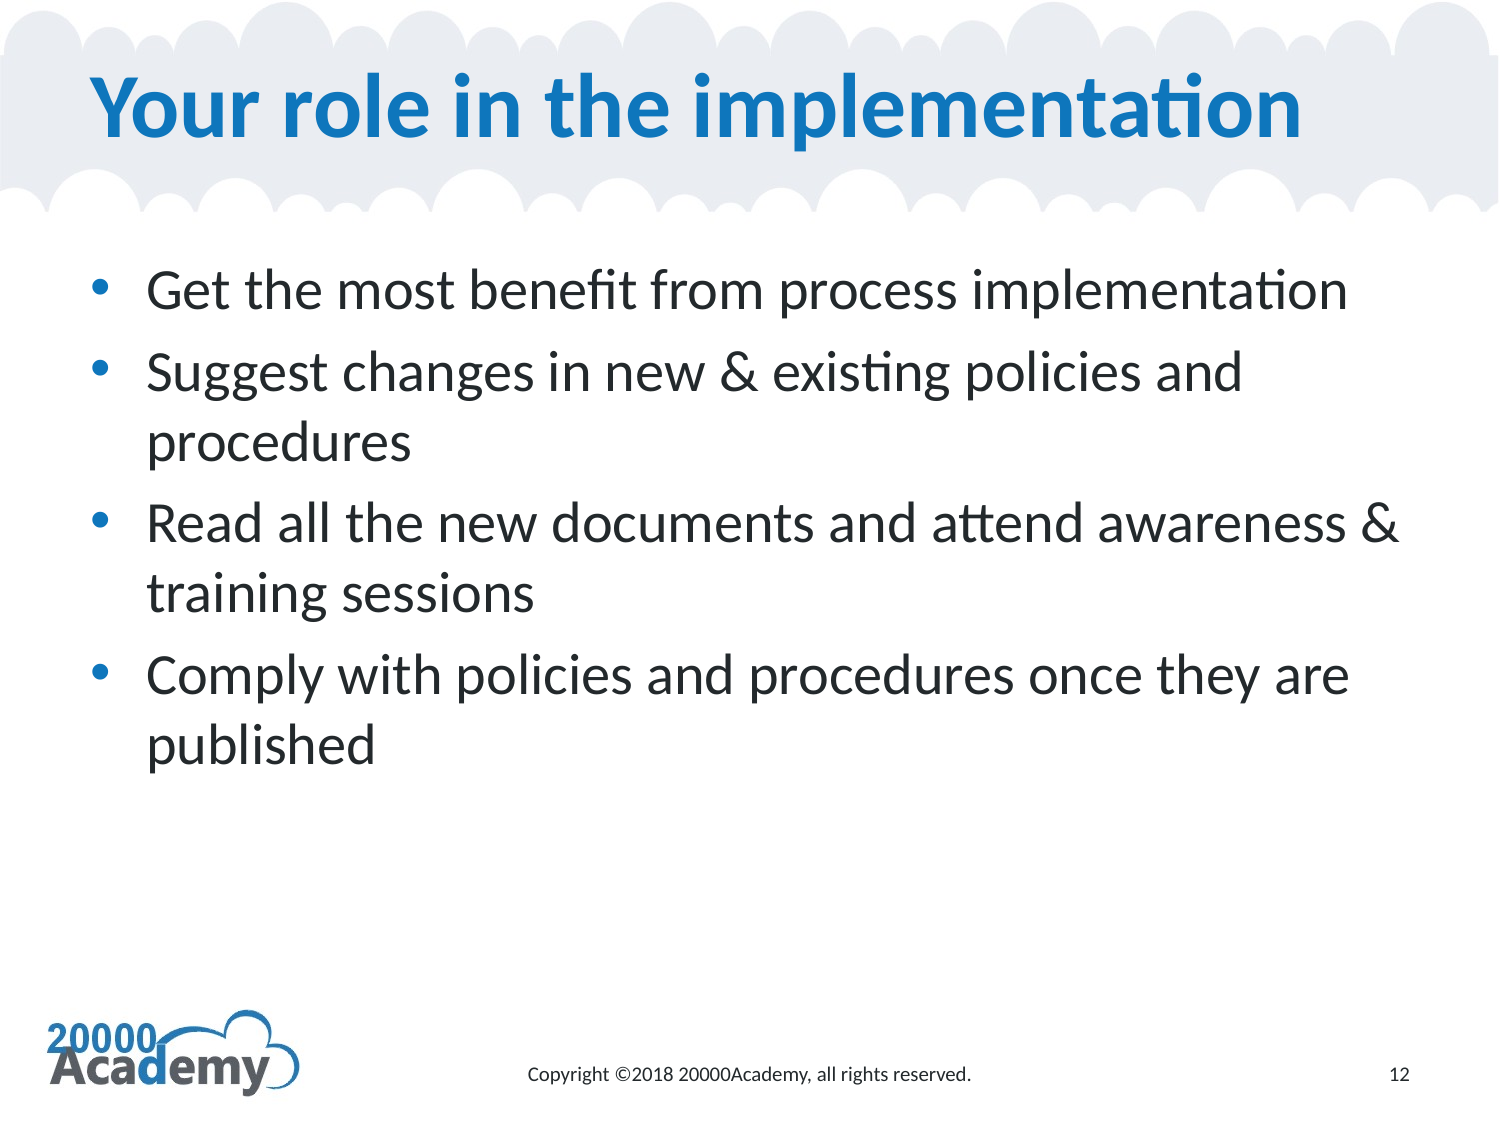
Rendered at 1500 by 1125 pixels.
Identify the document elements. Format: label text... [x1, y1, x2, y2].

footer Copyright ©2018 20000Academy, all rights reserved. [454, 1042, 1046, 1103]
picture [0, 0, 1500, 1125]
slide_number 12 [1074, 1042, 1425, 1103]
list Get the most benefit from process implementation Suggest changes in new & existing policies and procedures Read all the new documents and attend awareness & training sessions Comply with policies and procedures once they are published [75, 243, 1425, 1005]
title Your role in the implementation [75, 7, 1425, 195]
